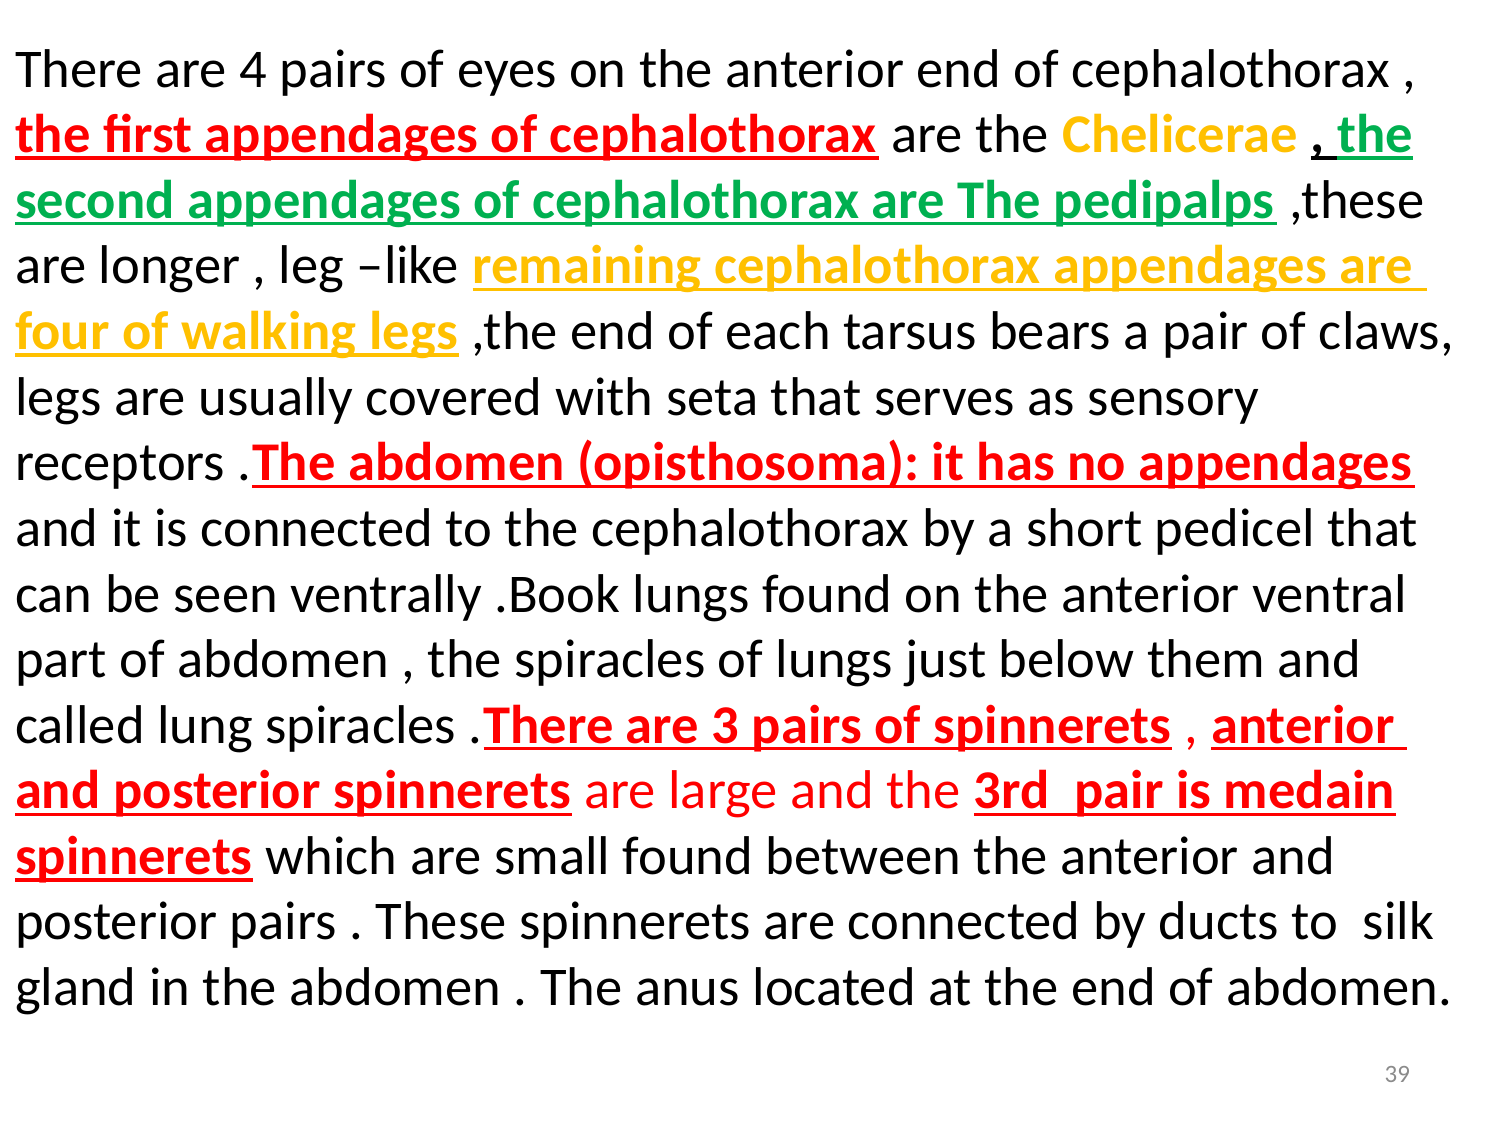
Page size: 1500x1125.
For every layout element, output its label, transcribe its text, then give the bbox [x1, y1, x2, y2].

slide_number 39 [1074, 1042, 1425, 1103]
list There are 4 pairs of eyes on the anterior end of cephalothorax , the first appendages of cephalothorax are the Chelicerae , the second appendages of cephalothorax are The pedipalps ,these are longer , leg –like remaining cephalothorax appendages are four of walking legs ,the end of each tarsus bears a pair of claws, legs are usually covered with seta that serves as sensory receptors .The abdomen (opisthosoma): it has no appendages and it is connected to the cephalothorax by a short pedicel that can be seen ventrally .Book lungs found on the anterior ventral part of abdomen , the spiracles of lungs just below them and called lung spiracles .There are 3 pairs of spinnerets , anterior and posterior spinnerets are large and the 3rd pair is medain spinnerets which are small found between the anterior and posterior pairs . These spinnerets are connected by ducts to silk gland in the abdomen . The anus located at the end of abdomen. [0, 24, 1475, 1088]
